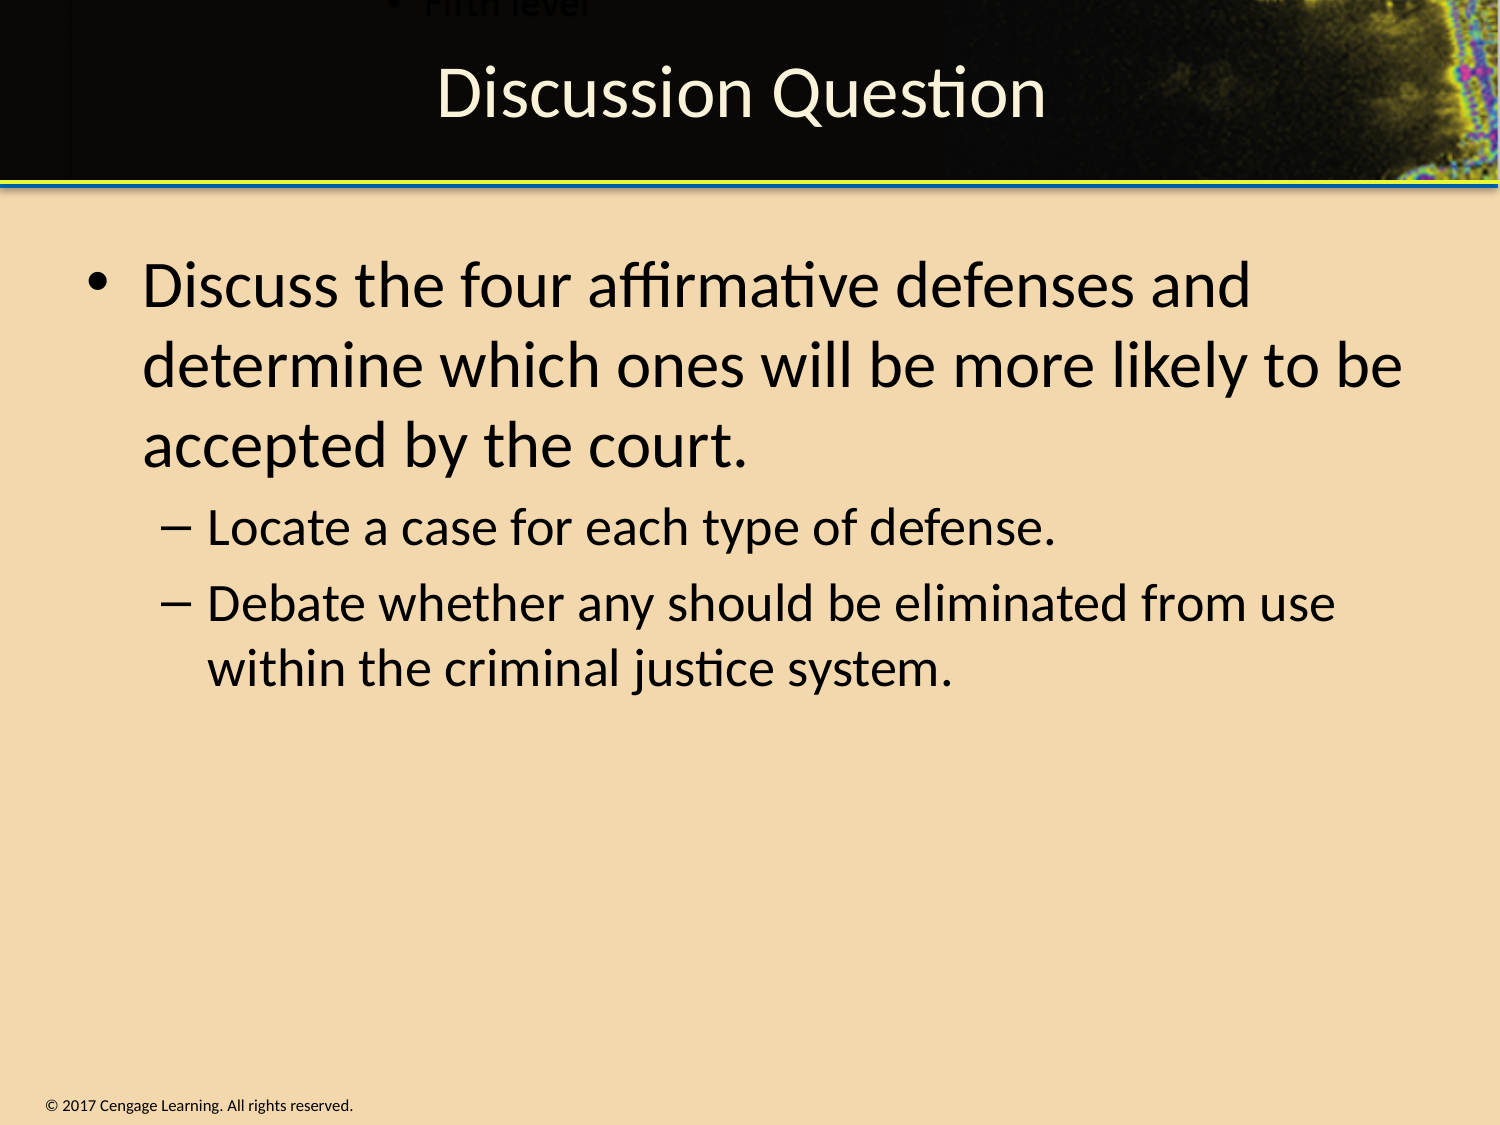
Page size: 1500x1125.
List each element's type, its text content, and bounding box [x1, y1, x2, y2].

list Discuss the four affirmative defenses and determine which ones will be more likely to be accepted by the court. Locate a case for each type of defense. Debate whether any should be eliminated from use within the criminal justice system. [71, 232, 1445, 1075]
title Discussion Question [25, 0, 1461, 176]
picture [0, 0, 1500, 180]
